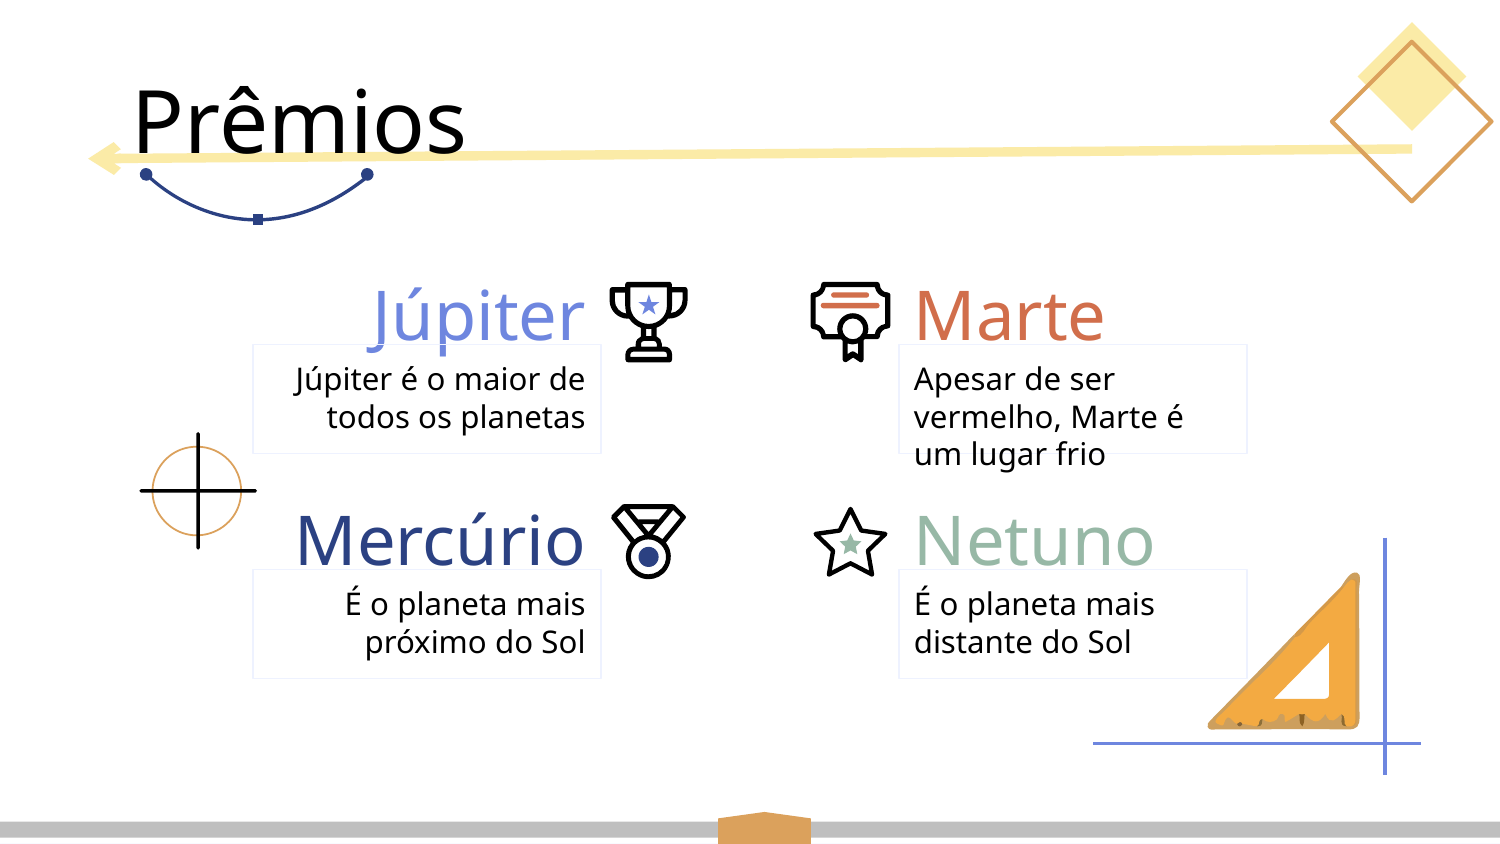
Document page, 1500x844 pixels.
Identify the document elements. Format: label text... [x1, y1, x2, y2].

subtitle Júpiter é o maior de todos os planetas [252, 344, 602, 454]
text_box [137, 167, 374, 226]
subtitle É o planeta mais distante do Sol [898, 569, 1093, 679]
title Mercúrio [253, 506, 602, 569]
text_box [137, 431, 258, 551]
title Júpiter [253, 281, 602, 344]
title Prêmios [116, 51, 1384, 152]
subtitle É o planeta mais próximo do Sol [252, 569, 602, 679]
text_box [812, 506, 889, 577]
title Netuno [898, 506, 1247, 569]
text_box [610, 504, 687, 580]
picture [1207, 571, 1361, 731]
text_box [810, 281, 891, 363]
subtitle Apesar de ser vermelho, Marte é um lugar frio [898, 344, 1248, 454]
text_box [1093, 537, 1421, 775]
title Marte [898, 281, 1247, 344]
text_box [609, 281, 688, 363]
